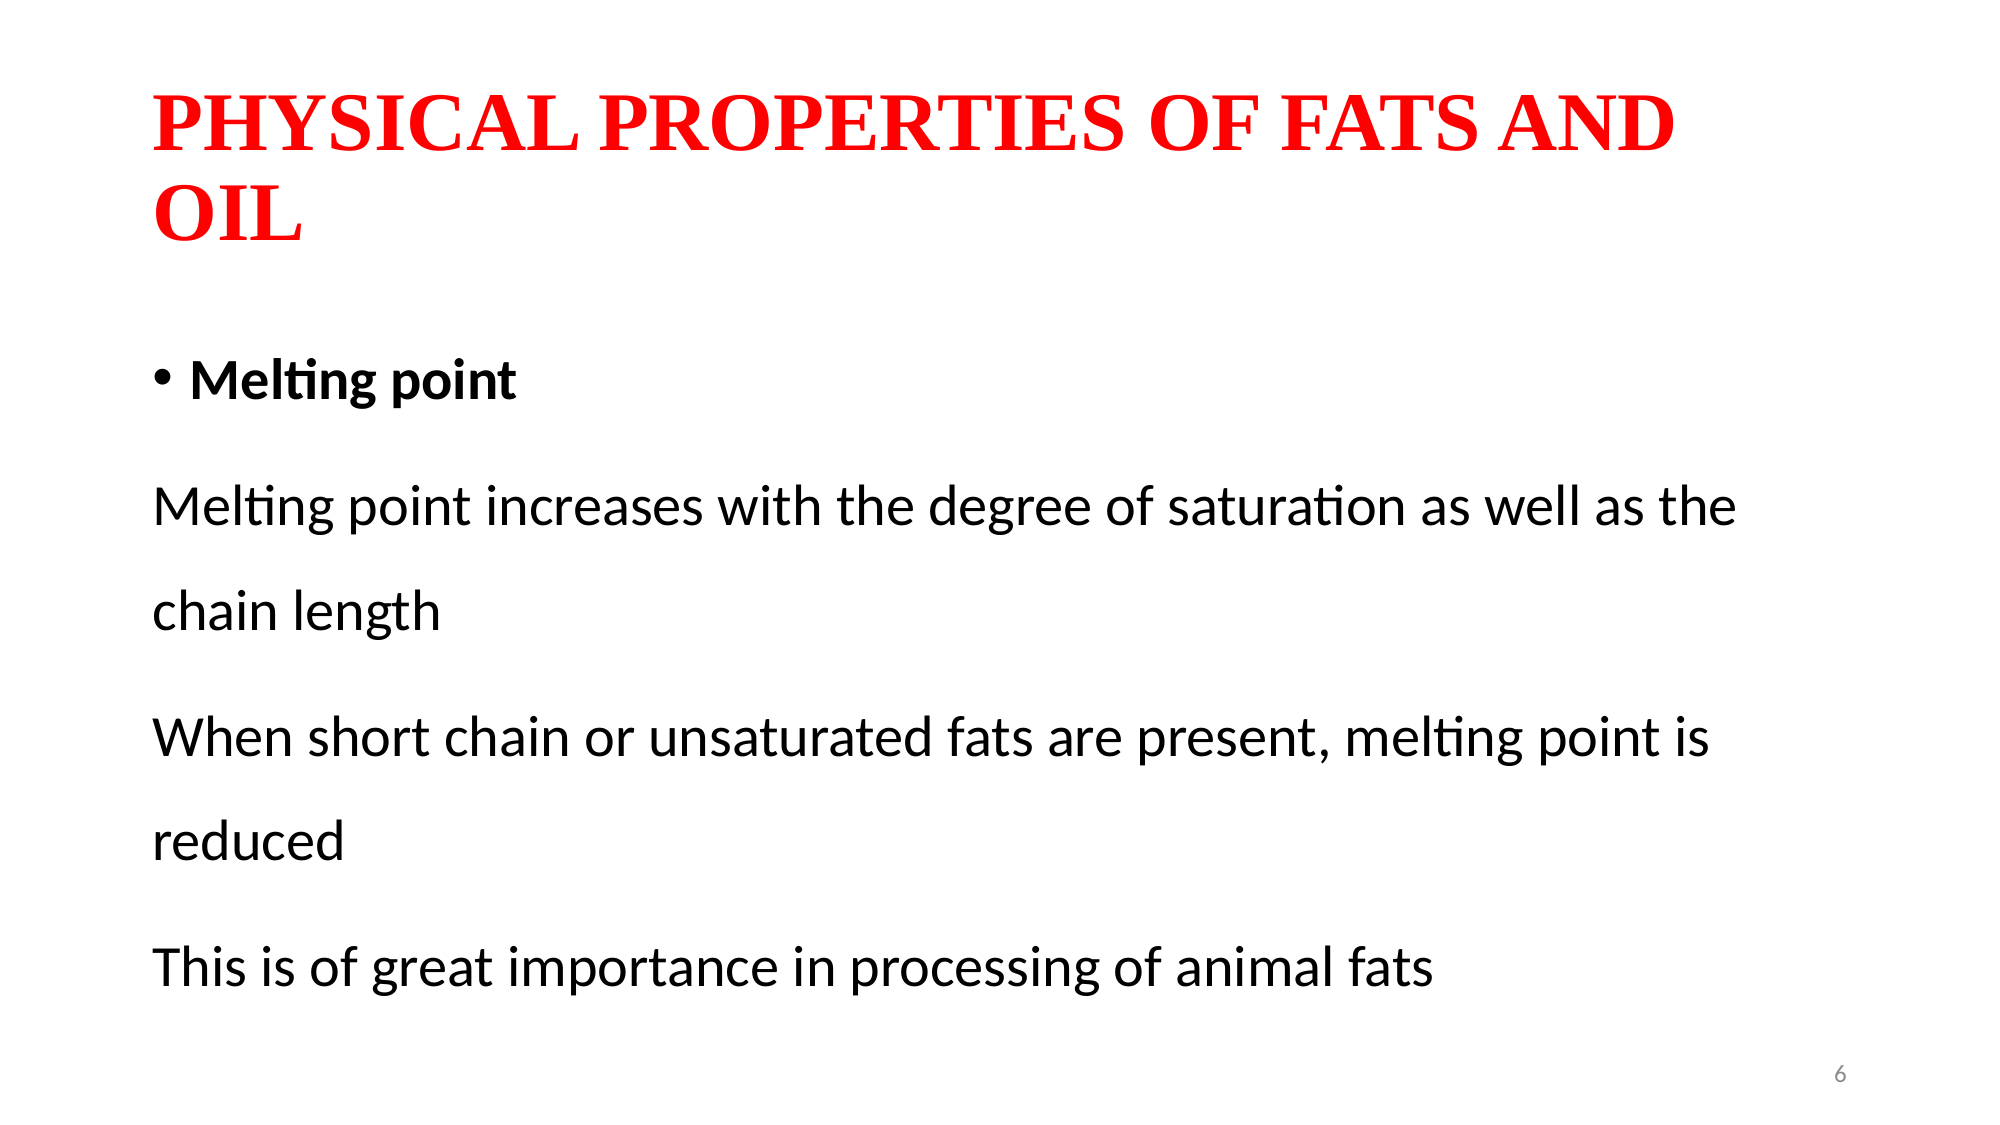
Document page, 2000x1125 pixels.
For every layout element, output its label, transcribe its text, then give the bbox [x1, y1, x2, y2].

title PHYSICAL PROPERTIES OF FATS AND OIL [137, 59, 1862, 278]
slide_number 6 [1412, 1042, 1862, 1103]
list Melting point Melting point increases with the degree of saturation as well as the chain length When short chain or unsaturated fats are present, melting point is reduced This is of great importance in processing of animal fats [137, 299, 1862, 1014]
